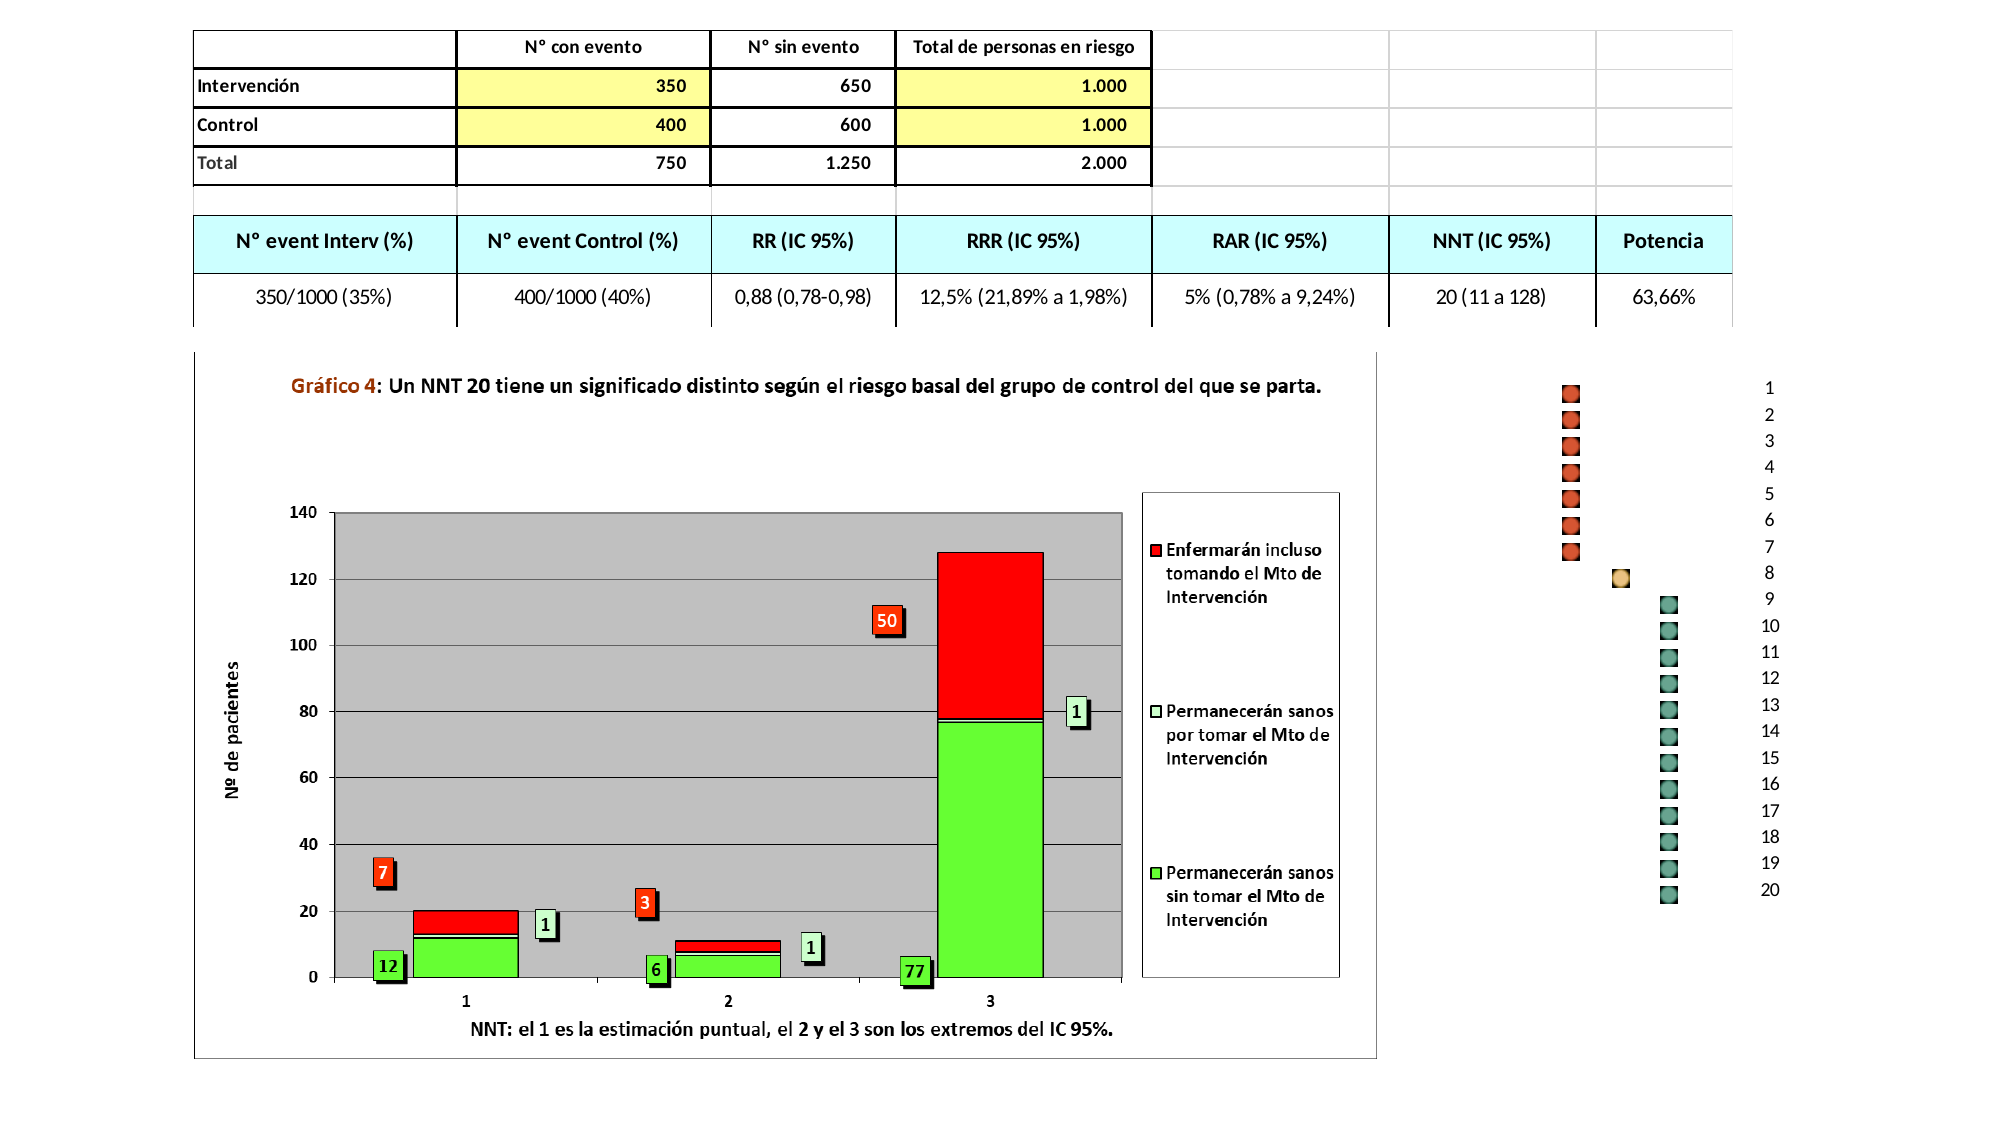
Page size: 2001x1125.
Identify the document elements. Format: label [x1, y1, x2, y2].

picture [192, 29, 1734, 329]
list [141, 350, 1859, 1065]
